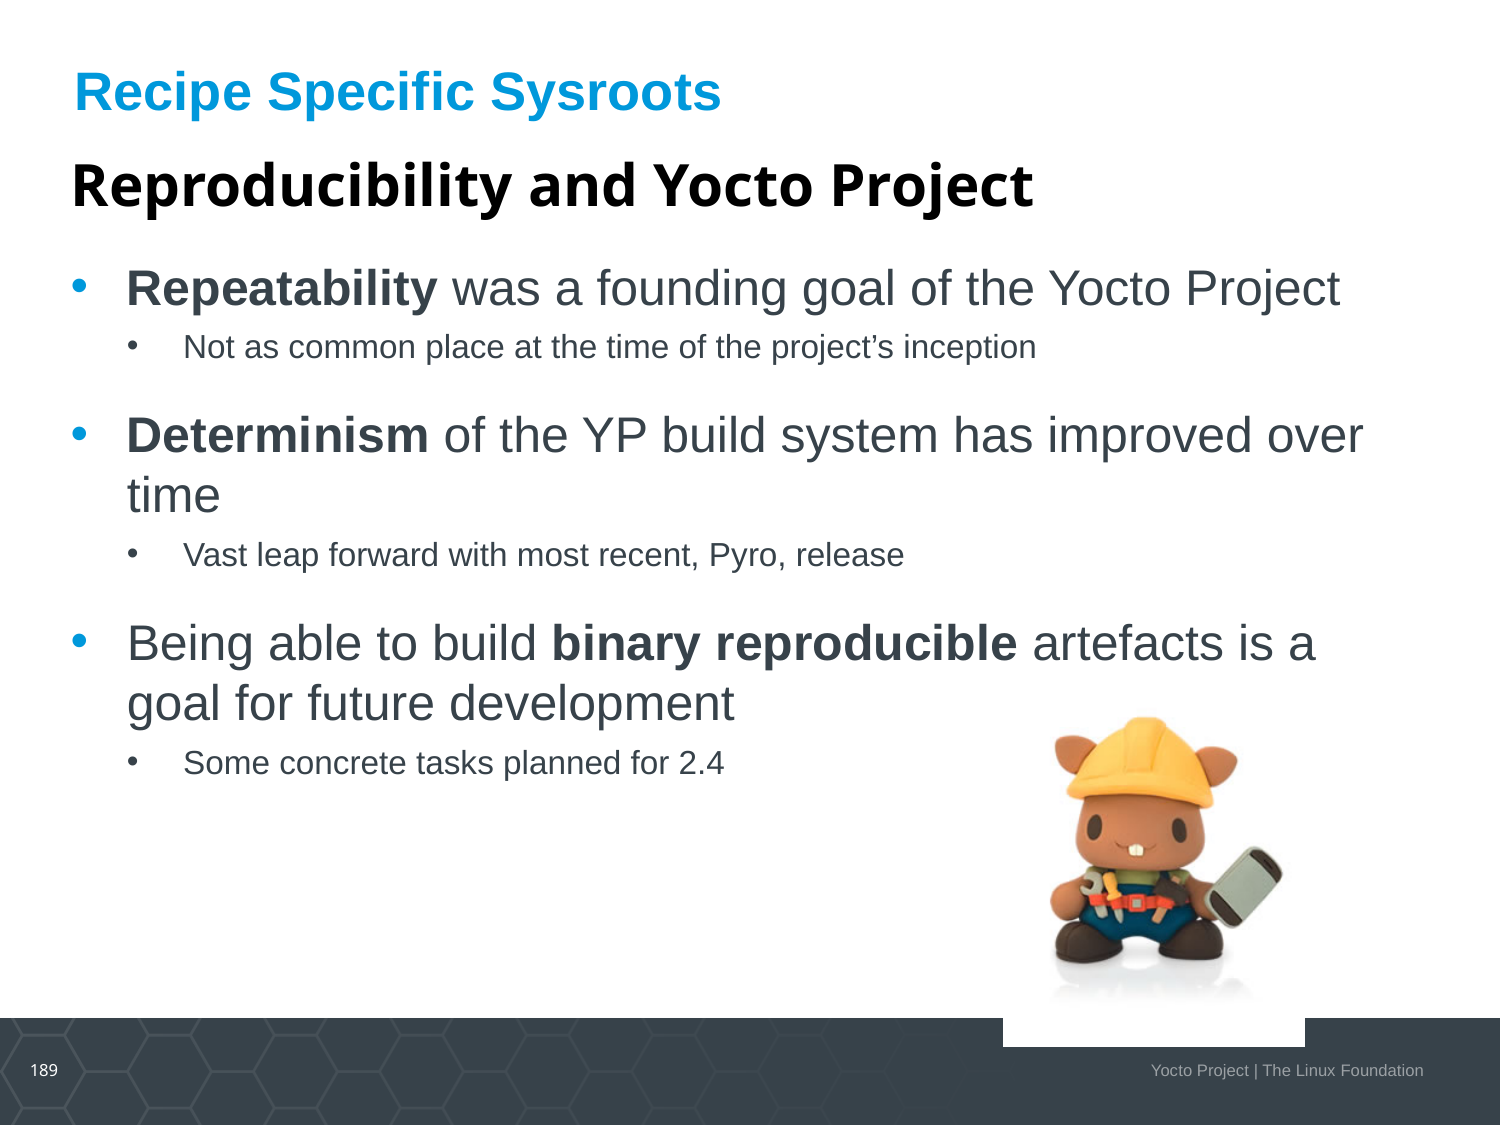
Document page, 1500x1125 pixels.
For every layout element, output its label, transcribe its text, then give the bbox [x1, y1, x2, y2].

title Recipe Specific Sysroots [74, 67, 1425, 213]
picture [0, 0, 1500, 1125]
list Reproducibility and Yocto Project Repeatability was a founding goal of the Yocto Project Not as common place at the time of the project’s inception Determinism of the YP build system has improved over time Vast leap forward with most recent, Pyro, release Being able to build binary reproducible artefacts is a goal for future development Some concrete tasks planned for 2.4 [70, 147, 1421, 891]
